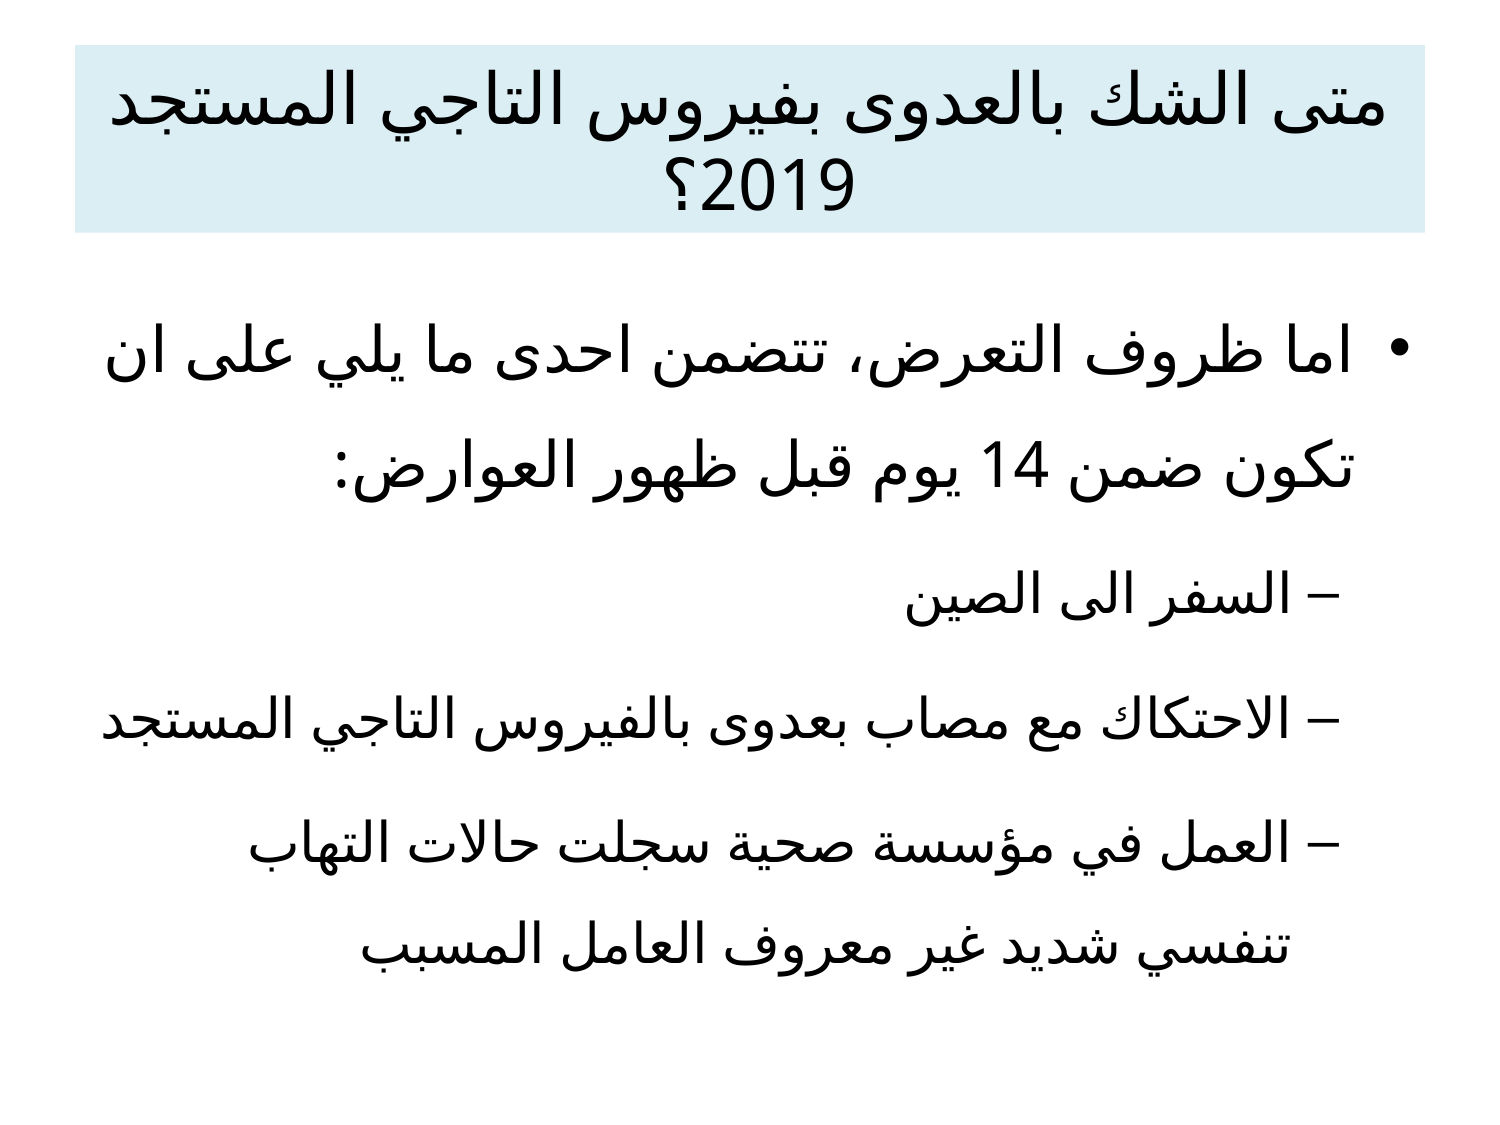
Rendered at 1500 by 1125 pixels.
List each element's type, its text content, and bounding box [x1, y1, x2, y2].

title متى الشك بالعدوى بفيروس التاجي المستجد 2019؟ [75, 45, 1425, 233]
list اما ظروف التعرض، تتضمن احدى ما يلي على ان تكون ضمن 14 يوم قبل ظهور العوارض: السفر الى الصين الاحتكاك مع مصاب بعدوى بالفيروس التاجي المستجد العمل في مؤسسة صحية سجلت حالات التهاب تنفسي شديد غير معروف العامل المسبب [75, 262, 1425, 1005]
